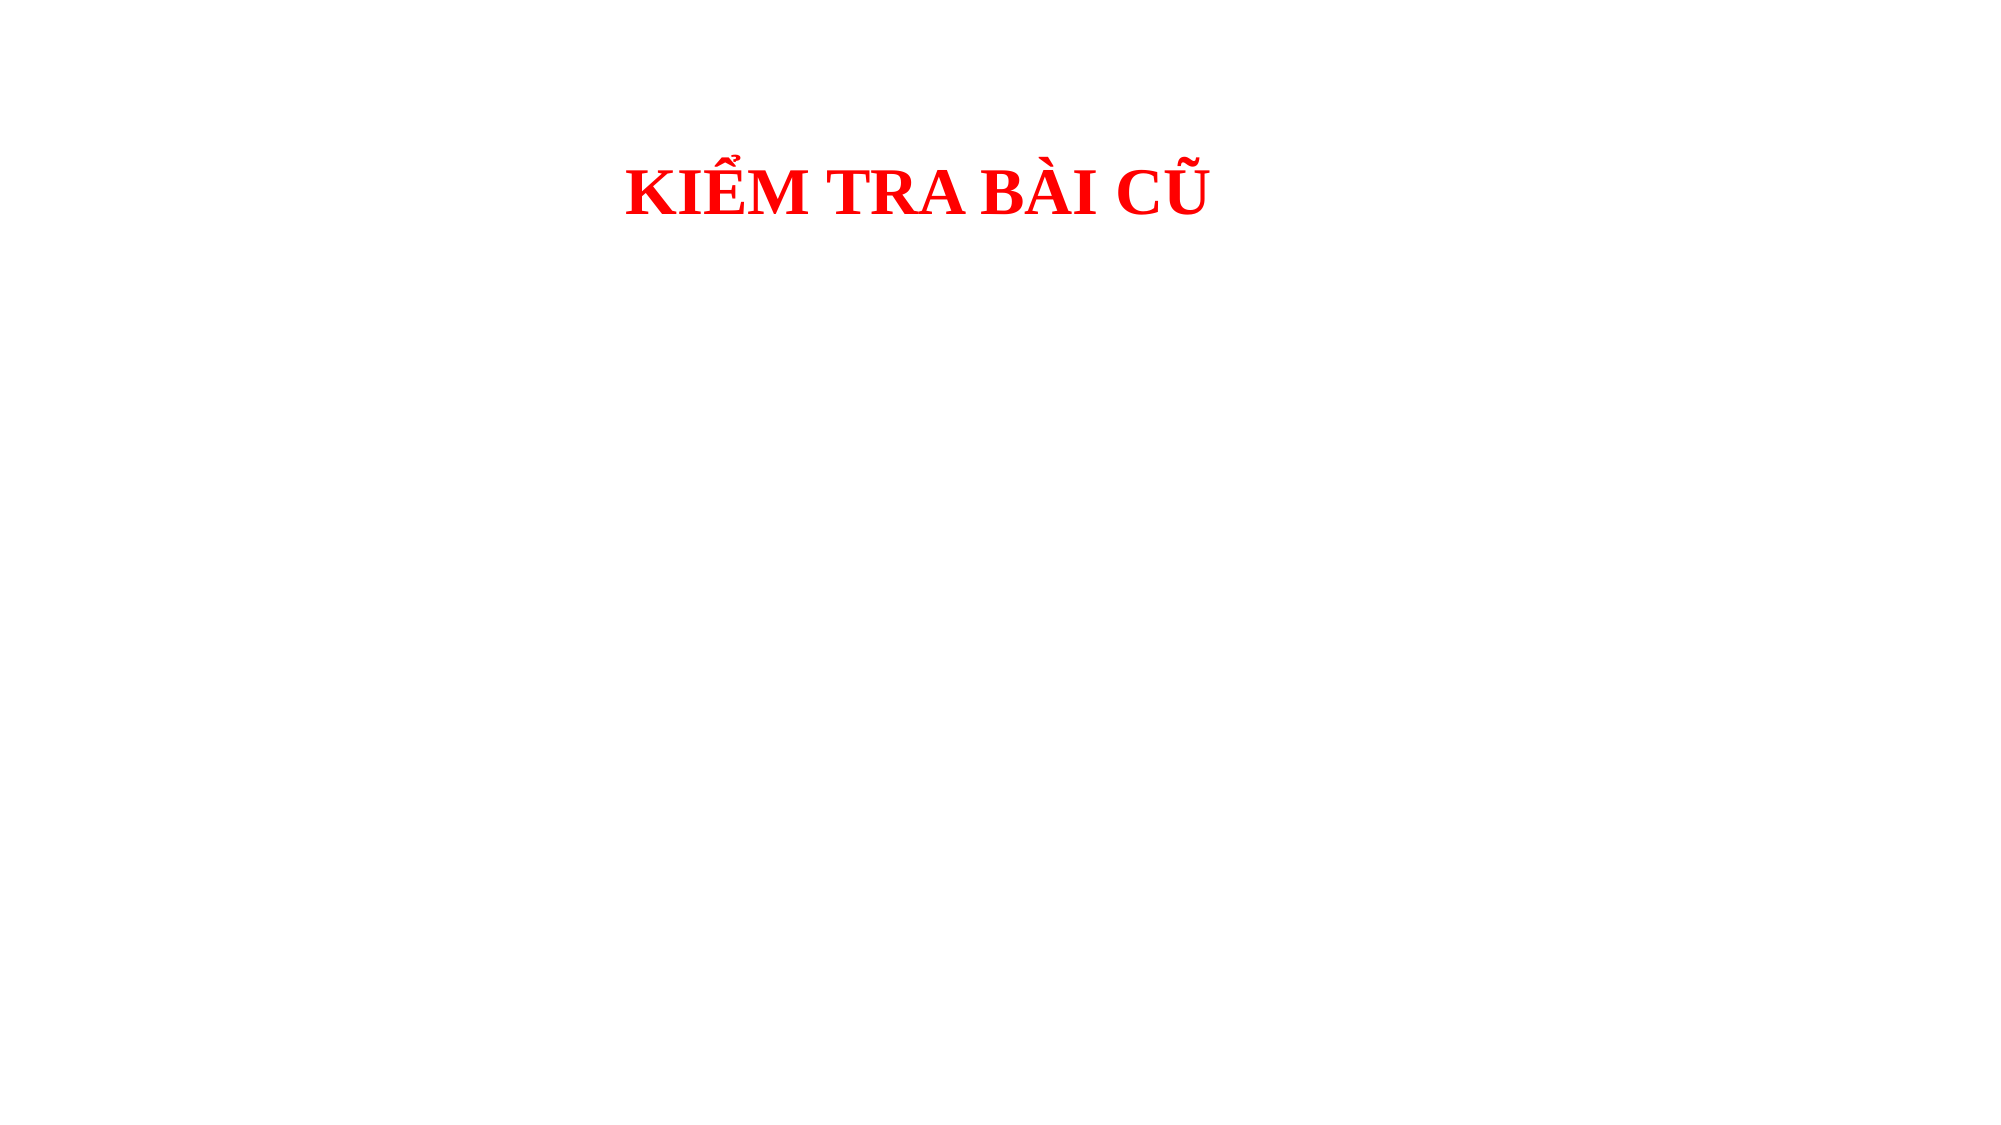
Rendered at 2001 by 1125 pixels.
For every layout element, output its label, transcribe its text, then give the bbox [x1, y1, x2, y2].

text_box KIỂM TRA BÀI CŨ [347, 140, 1491, 235]
